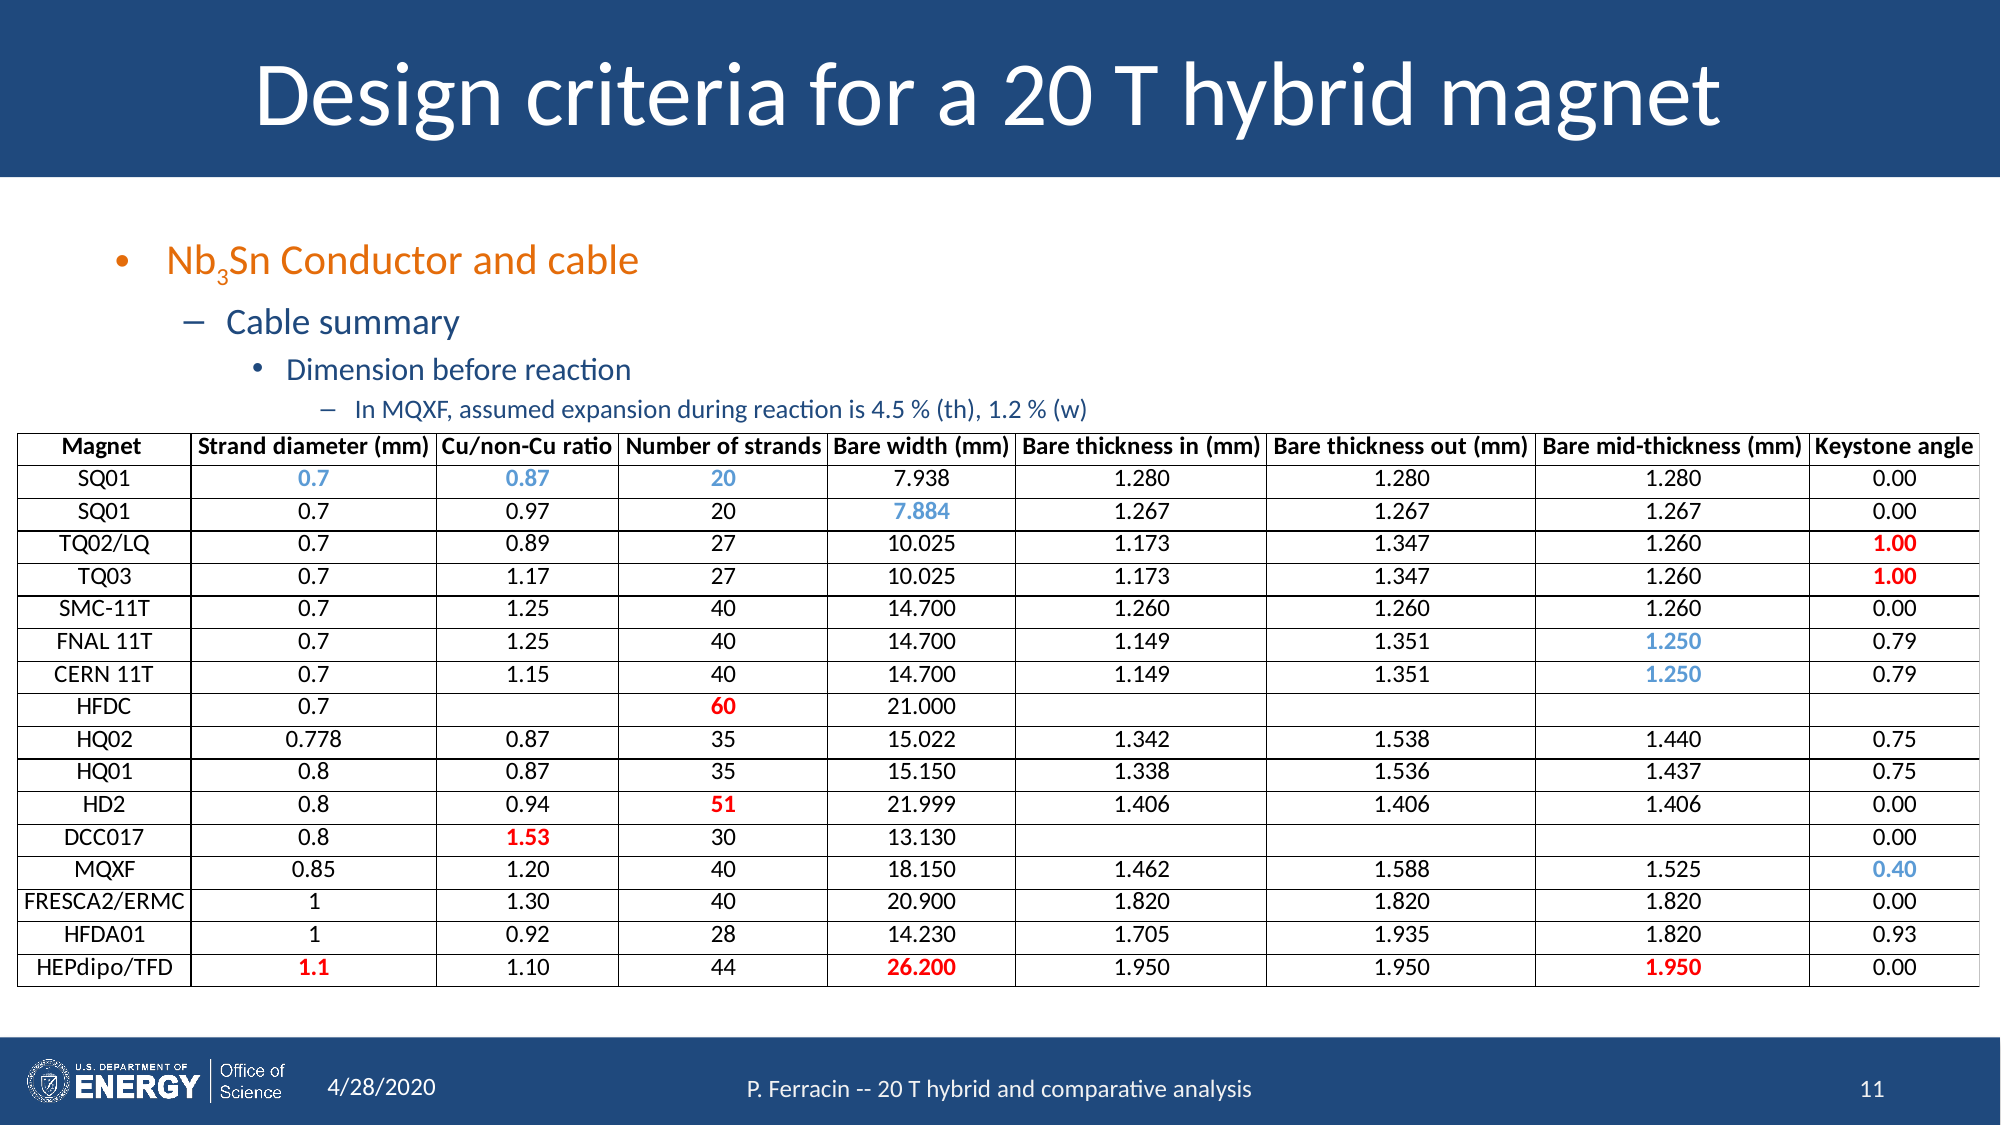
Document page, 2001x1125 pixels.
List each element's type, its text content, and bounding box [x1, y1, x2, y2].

list Nb3Sn Conductor and cable Cable summary Dimension before reaction In MQXF, assumed expansion during reaction is 4.5 % (th), 1.2 % (w) [99, 224, 1900, 430]
slide_number 11 [1433, 1057, 1900, 1118]
footer P. Ferracin -- 20 T hybrid and comparative analysis [562, 1057, 1433, 1118]
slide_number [312, 1055, 567, 1116]
picture [16, 432, 1981, 988]
title Design criteria for a 20 T hybrid magnet [0, 0, 2000, 178]
picture [27, 1059, 285, 1103]
